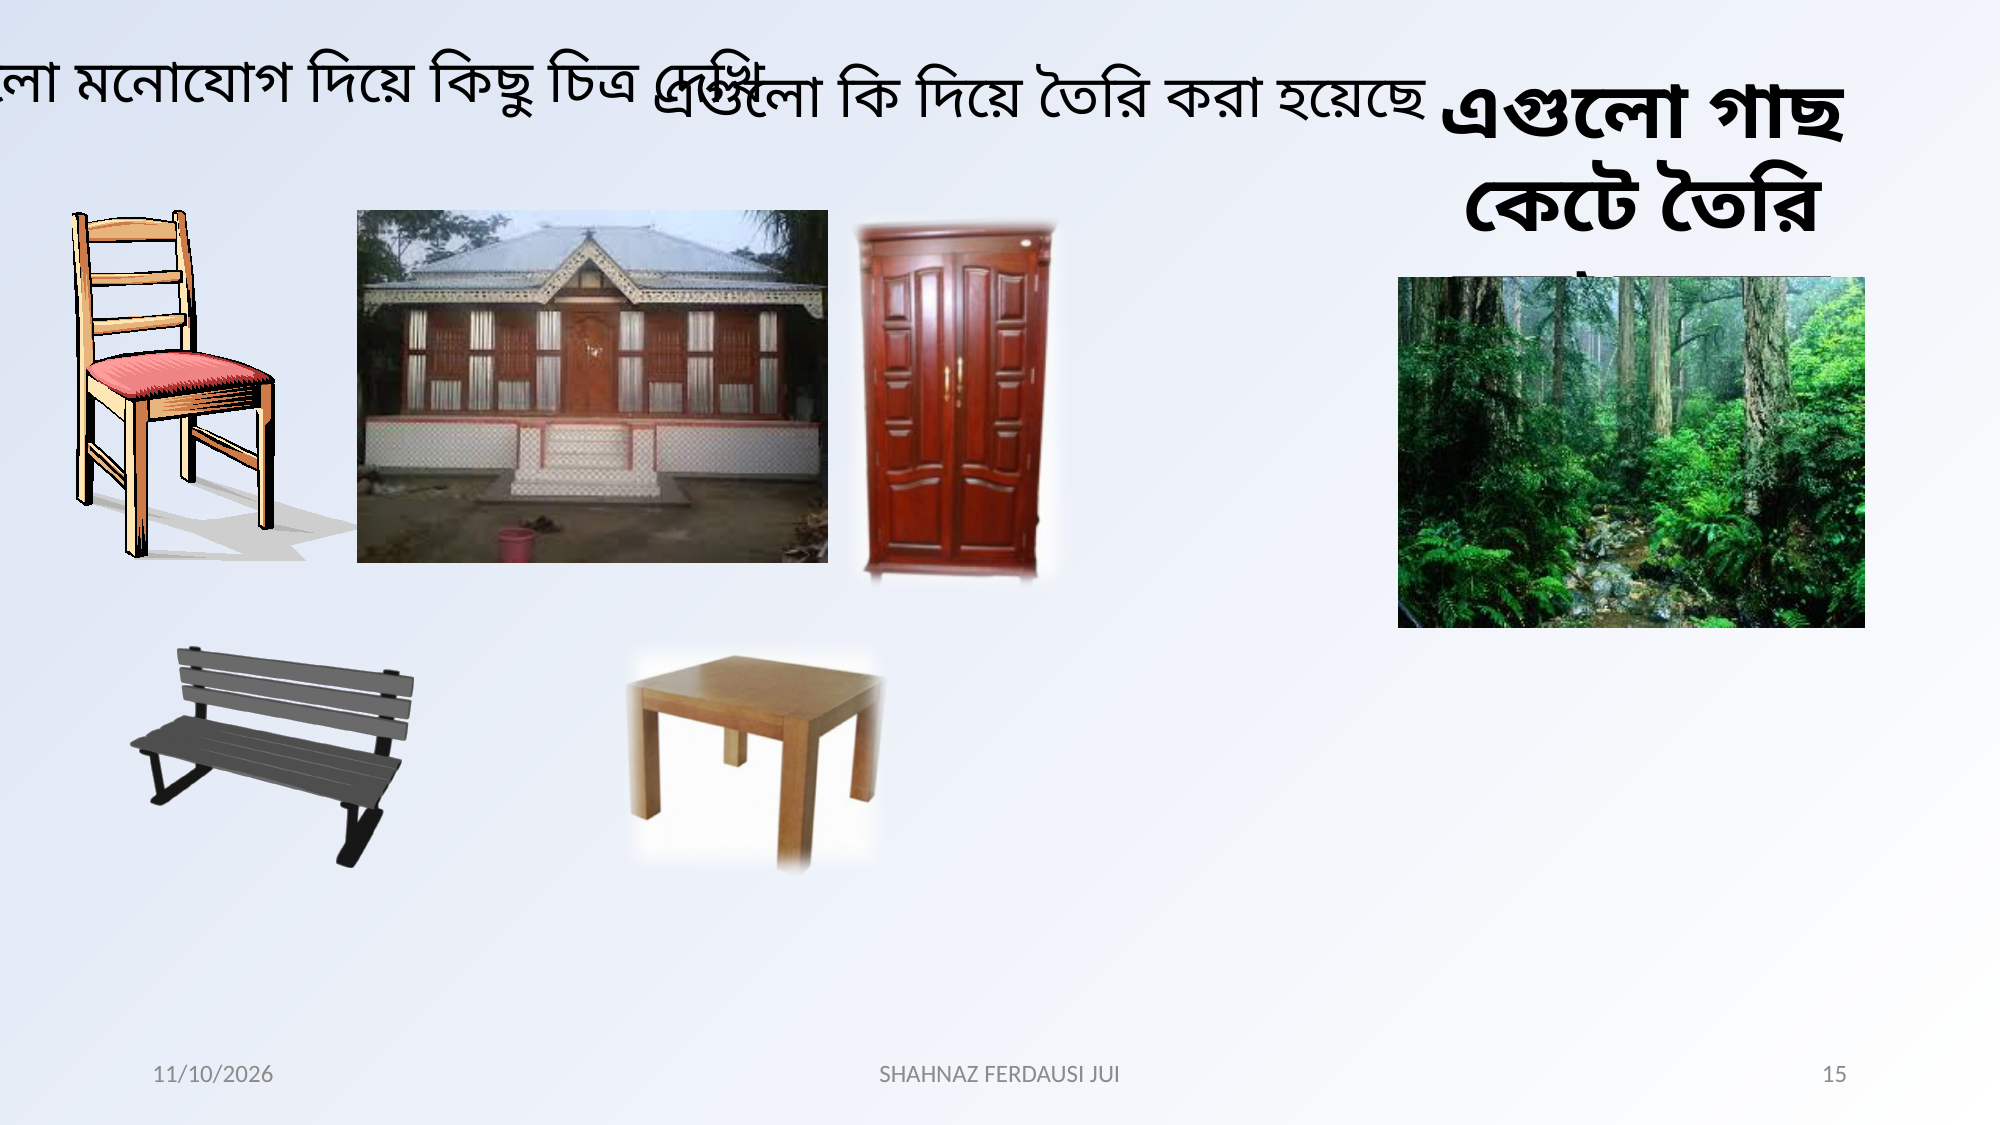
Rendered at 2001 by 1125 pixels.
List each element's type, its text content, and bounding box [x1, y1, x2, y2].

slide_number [137, 1042, 588, 1103]
footer SHAHNAZ FERDAUSI JUI [662, 1042, 1338, 1103]
picture [840, 207, 1075, 596]
picture [70, 207, 828, 563]
text_box এগুলো কি দিয়ে তৈরি করা হয়েছে [637, 51, 1456, 137]
slide_number 15 [1412, 1042, 1863, 1103]
text_box চলো মনোযোগ দিয়ে কিছু চিত্র দেখি [0, 37, 781, 122]
picture [616, 634, 893, 879]
picture [130, 646, 414, 868]
picture [1398, 277, 1865, 628]
text_box এগুলো গাছ কেটে তৈরি করা হয়েছে [1399, 52, 1885, 349]
